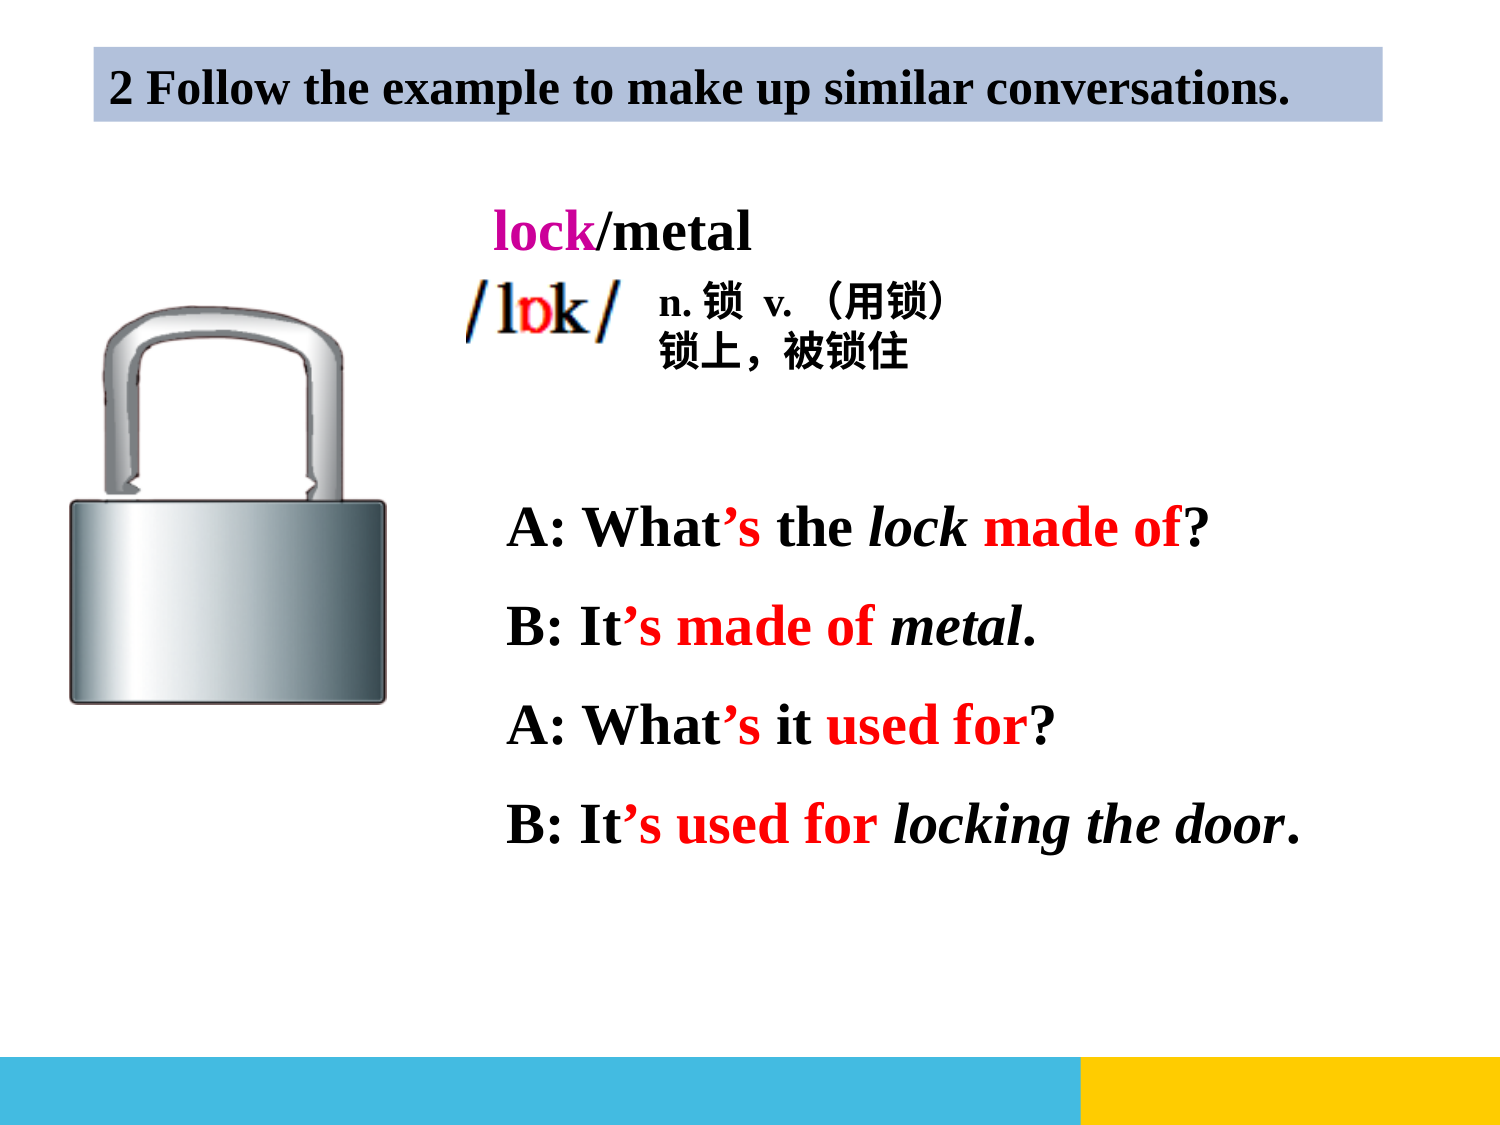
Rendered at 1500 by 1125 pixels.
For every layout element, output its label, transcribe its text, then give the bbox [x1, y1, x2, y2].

text_box [88, 42, 1329, 103]
text_box lock/metal [478, 184, 821, 270]
picture [69, 305, 387, 705]
text_box 2 Follow the example to make up similar conversations. [93, 46, 1383, 122]
text_box A: What’s the lock made of? B: It’s made of metal. A: What’s it used for? B: It’s used for locking the door. [492, 480, 1367, 863]
picture [466, 278, 626, 349]
text_box n.锁 v.（用锁）锁上，被锁住 [643, 267, 999, 382]
